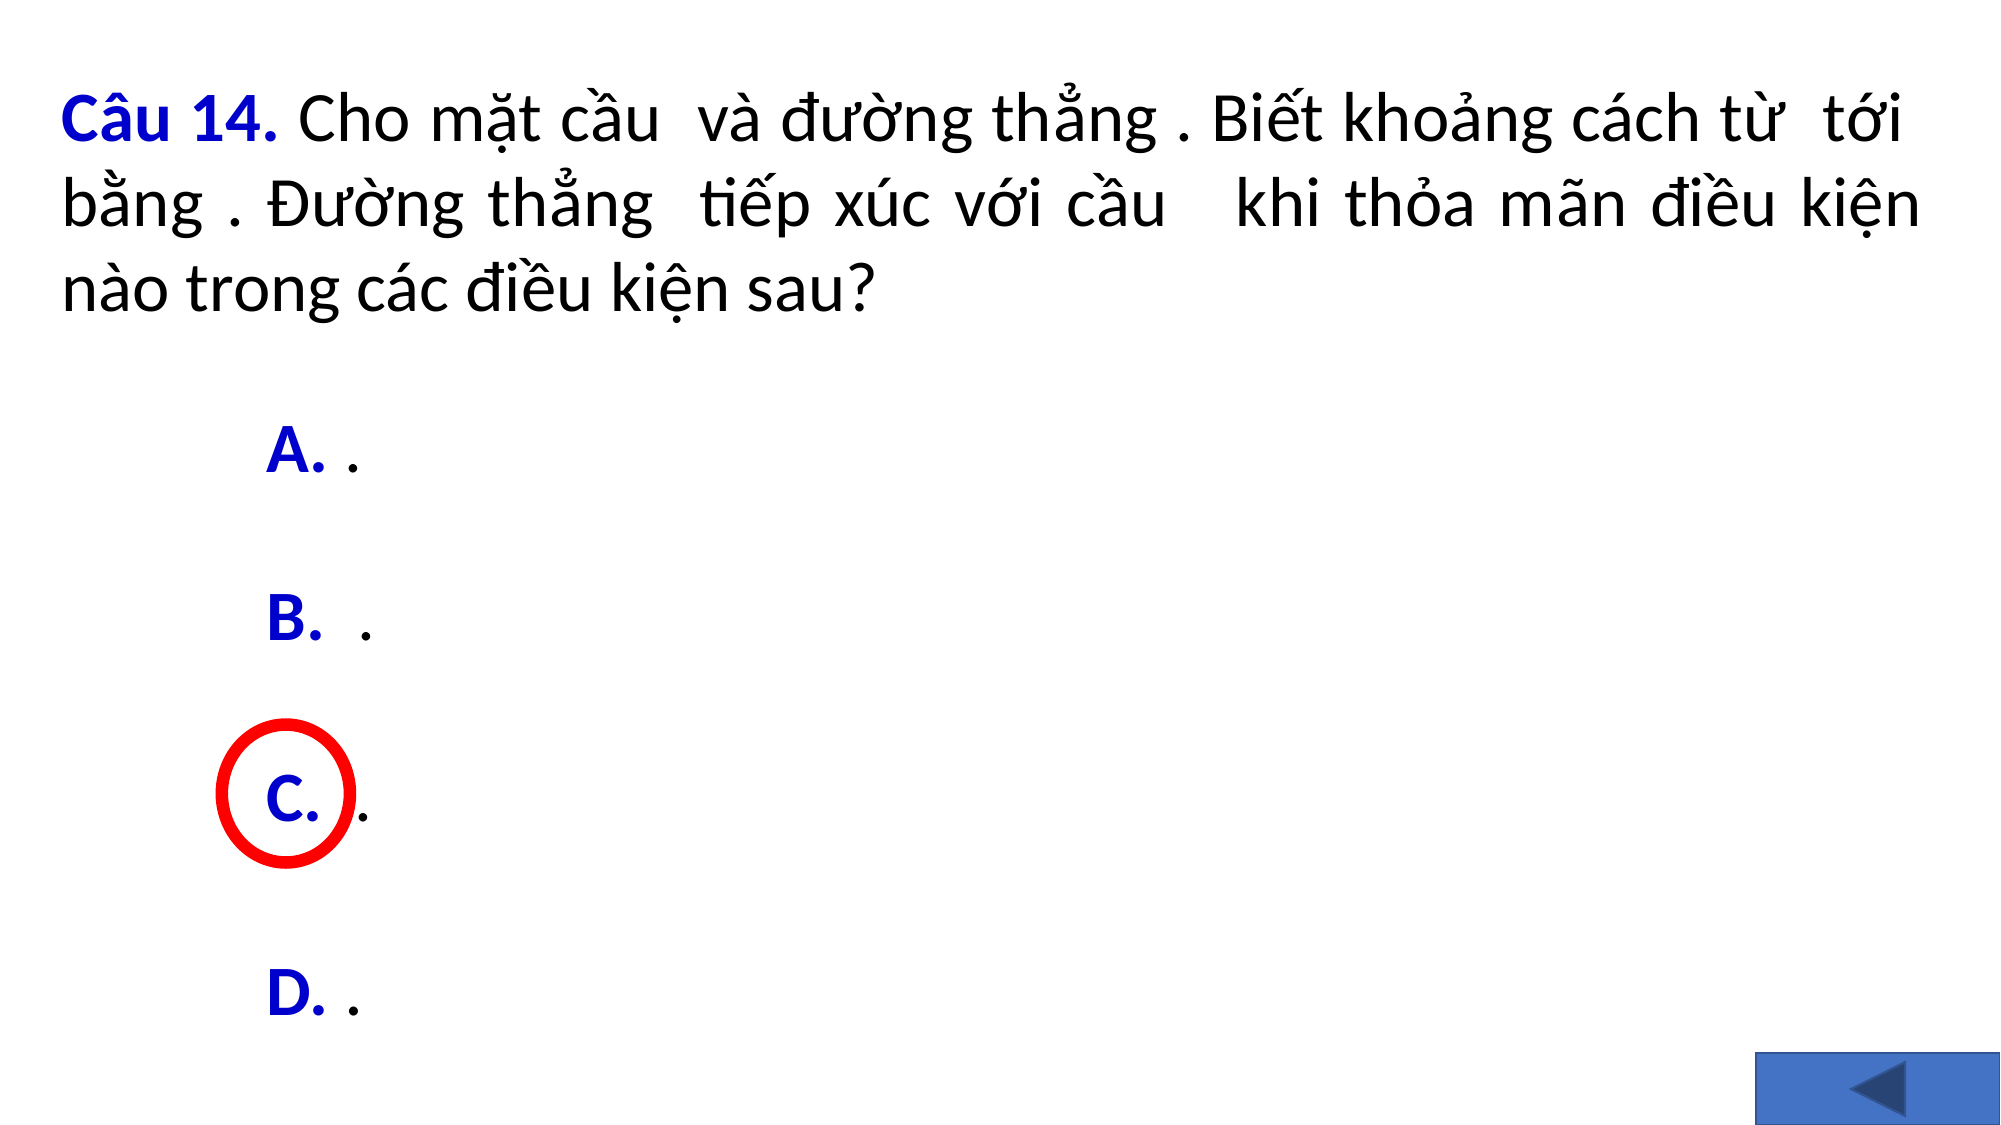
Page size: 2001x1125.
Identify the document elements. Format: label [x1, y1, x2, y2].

text_box [1755, 1052, 2000, 1125]
text_box [220, 723, 351, 864]
